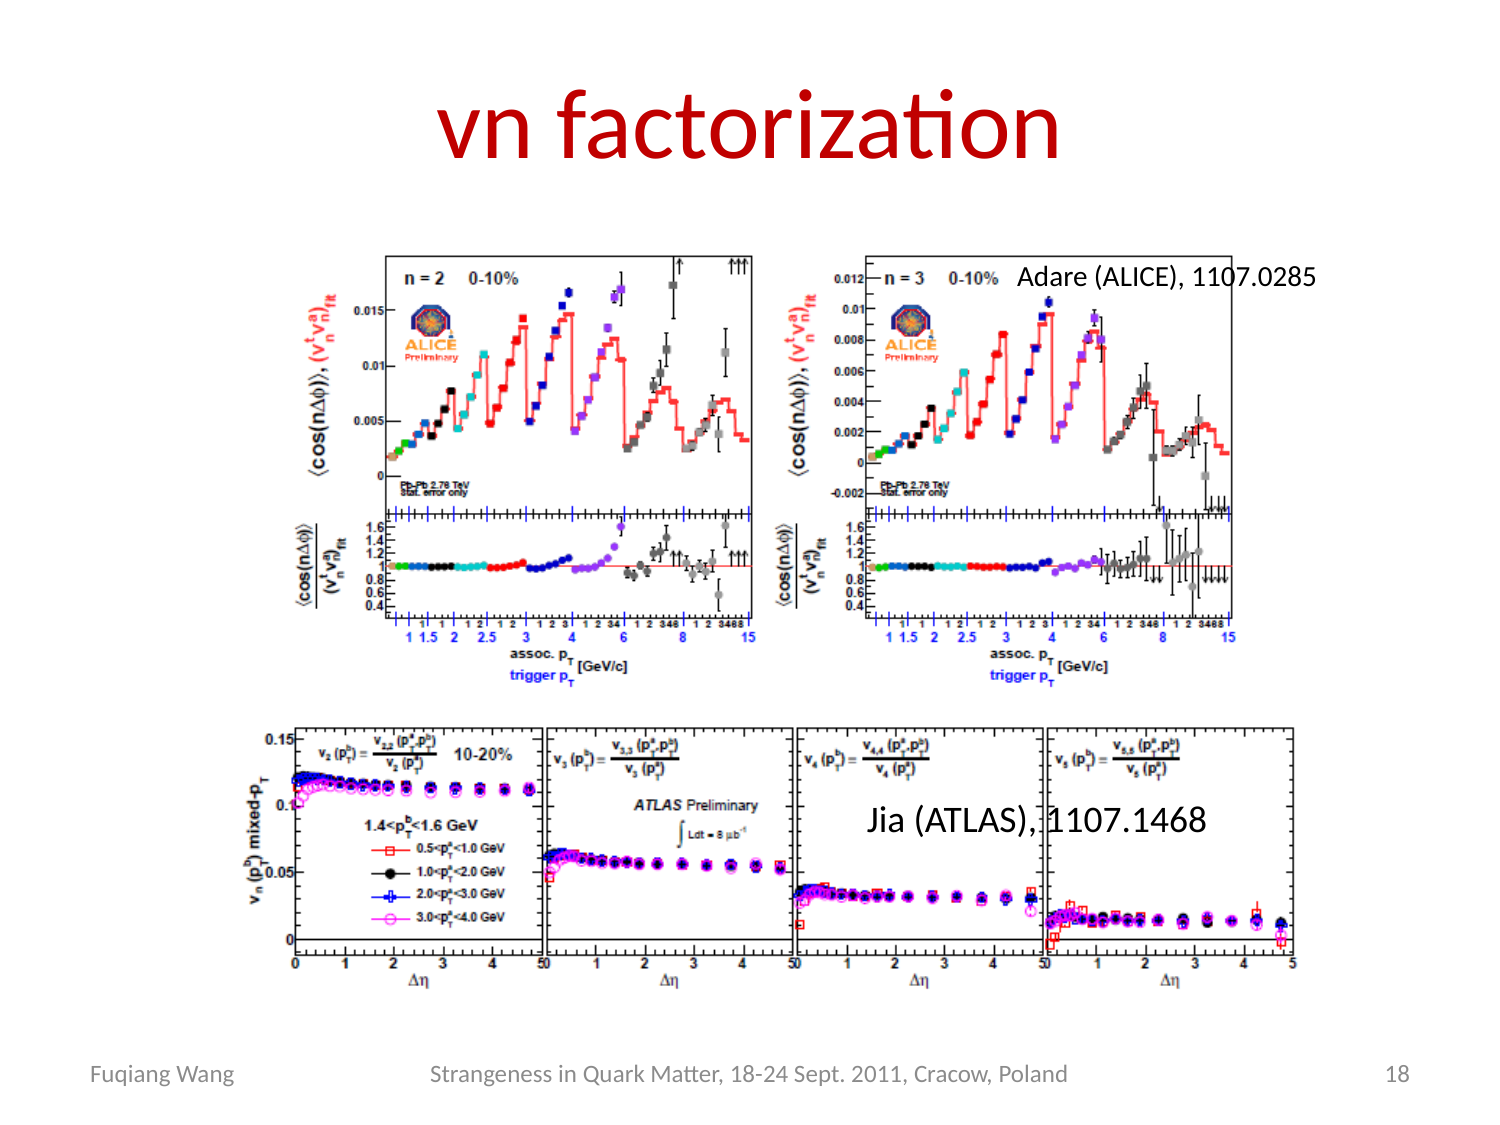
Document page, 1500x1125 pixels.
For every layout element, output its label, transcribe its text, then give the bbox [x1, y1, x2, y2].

picture [237, 712, 1313, 1001]
text_box Adare (ALICE), 1107.0285 [1254, 249, 1332, 300]
picture [287, 237, 1251, 701]
footer Strangeness in Quark Matter, 18-24 Sept. 2011, Cracow, Poland [0, 1042, 1500, 1103]
title vn factorization [75, 24, 1425, 213]
